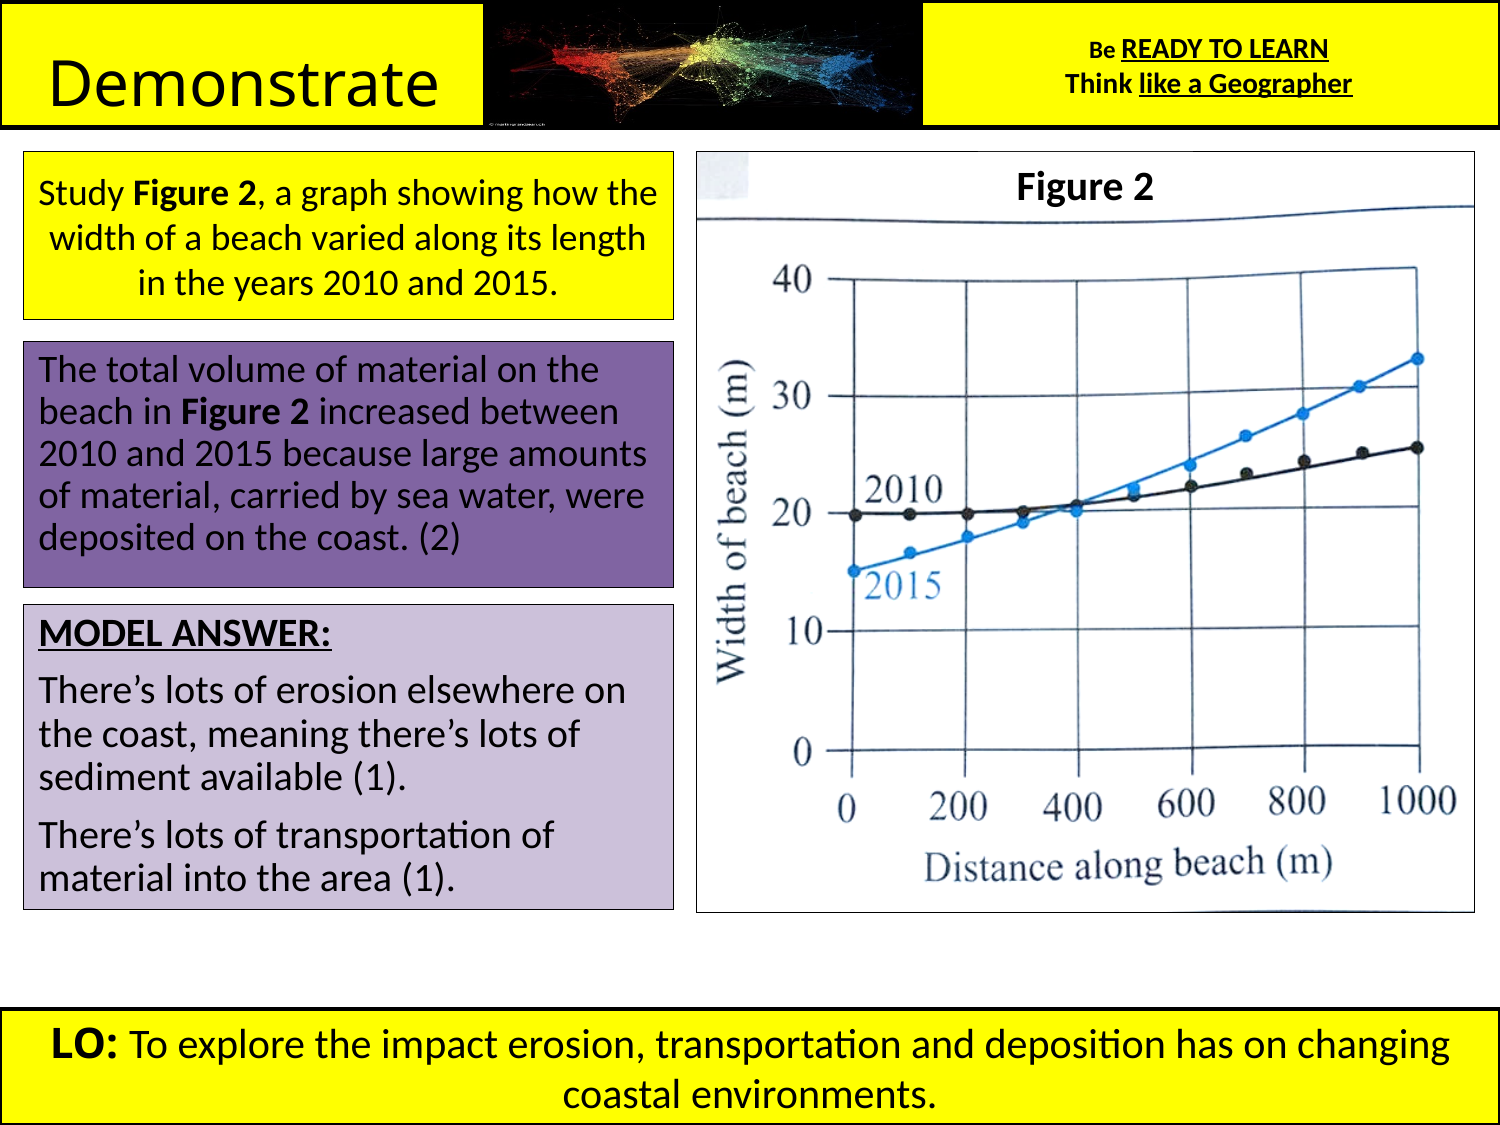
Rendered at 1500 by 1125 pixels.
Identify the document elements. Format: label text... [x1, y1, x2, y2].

title Study Figure 2, a graph showing how the width of a beach varied along its length in the years 2010 and 2015. [23, 151, 674, 320]
picture [696, 150, 1475, 913]
text_box The total volume of material on the beach in Figure 2 increased between 2010 and 2015 because large amounts of material, carried by sea water, were deposited on the coast. (2) [23, 341, 674, 588]
text_box LO: To explore the impact erosion, transportation and deposition has on changing coastal environments. [0, 1009, 1500, 1125]
picture [487, 2, 919, 126]
text_box MODEL ANSWER: There’s lots of erosion elsewhere on the coast, meaning there’s lots of sediment available (1). There’s lots of transportation of material into the area (1). [23, 604, 674, 910]
text_box Demonstrate [0, 1, 483, 128]
text_box Be READY TO LEARN Think like a Geographer [923, 0, 1500, 128]
